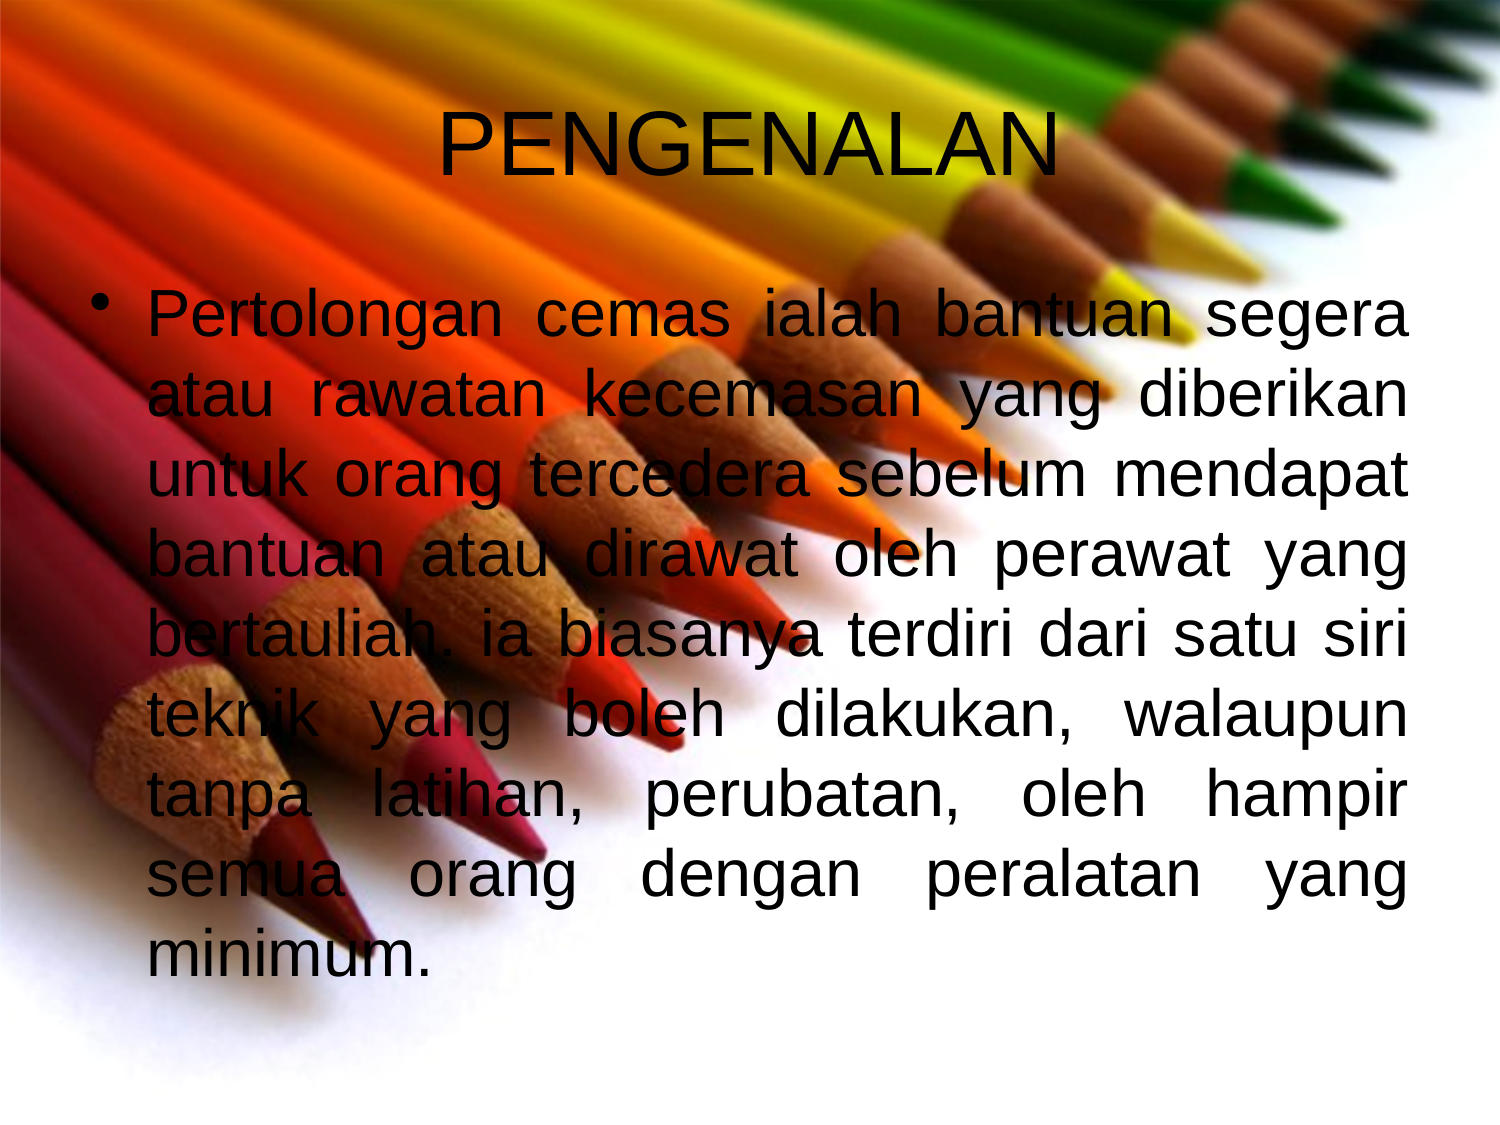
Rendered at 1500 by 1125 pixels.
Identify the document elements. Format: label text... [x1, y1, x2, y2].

title PENGENALAN [74, 44, 1426, 233]
list Pertolongan cemas ialah bantuan segera atau rawatan kecemasan yang diberikan untuk orang tercedera sebelum mendapat bantuan atau dirawat oleh perawat yang bertauliah. ia biasanya terdiri dari satu siri teknik yang boleh dilakukan, walaupun tanpa latihan, perubatan, oleh hampir semua orang dengan peralatan yang minimum. [74, 262, 1426, 1006]
picture [0, 0, 1500, 1125]
